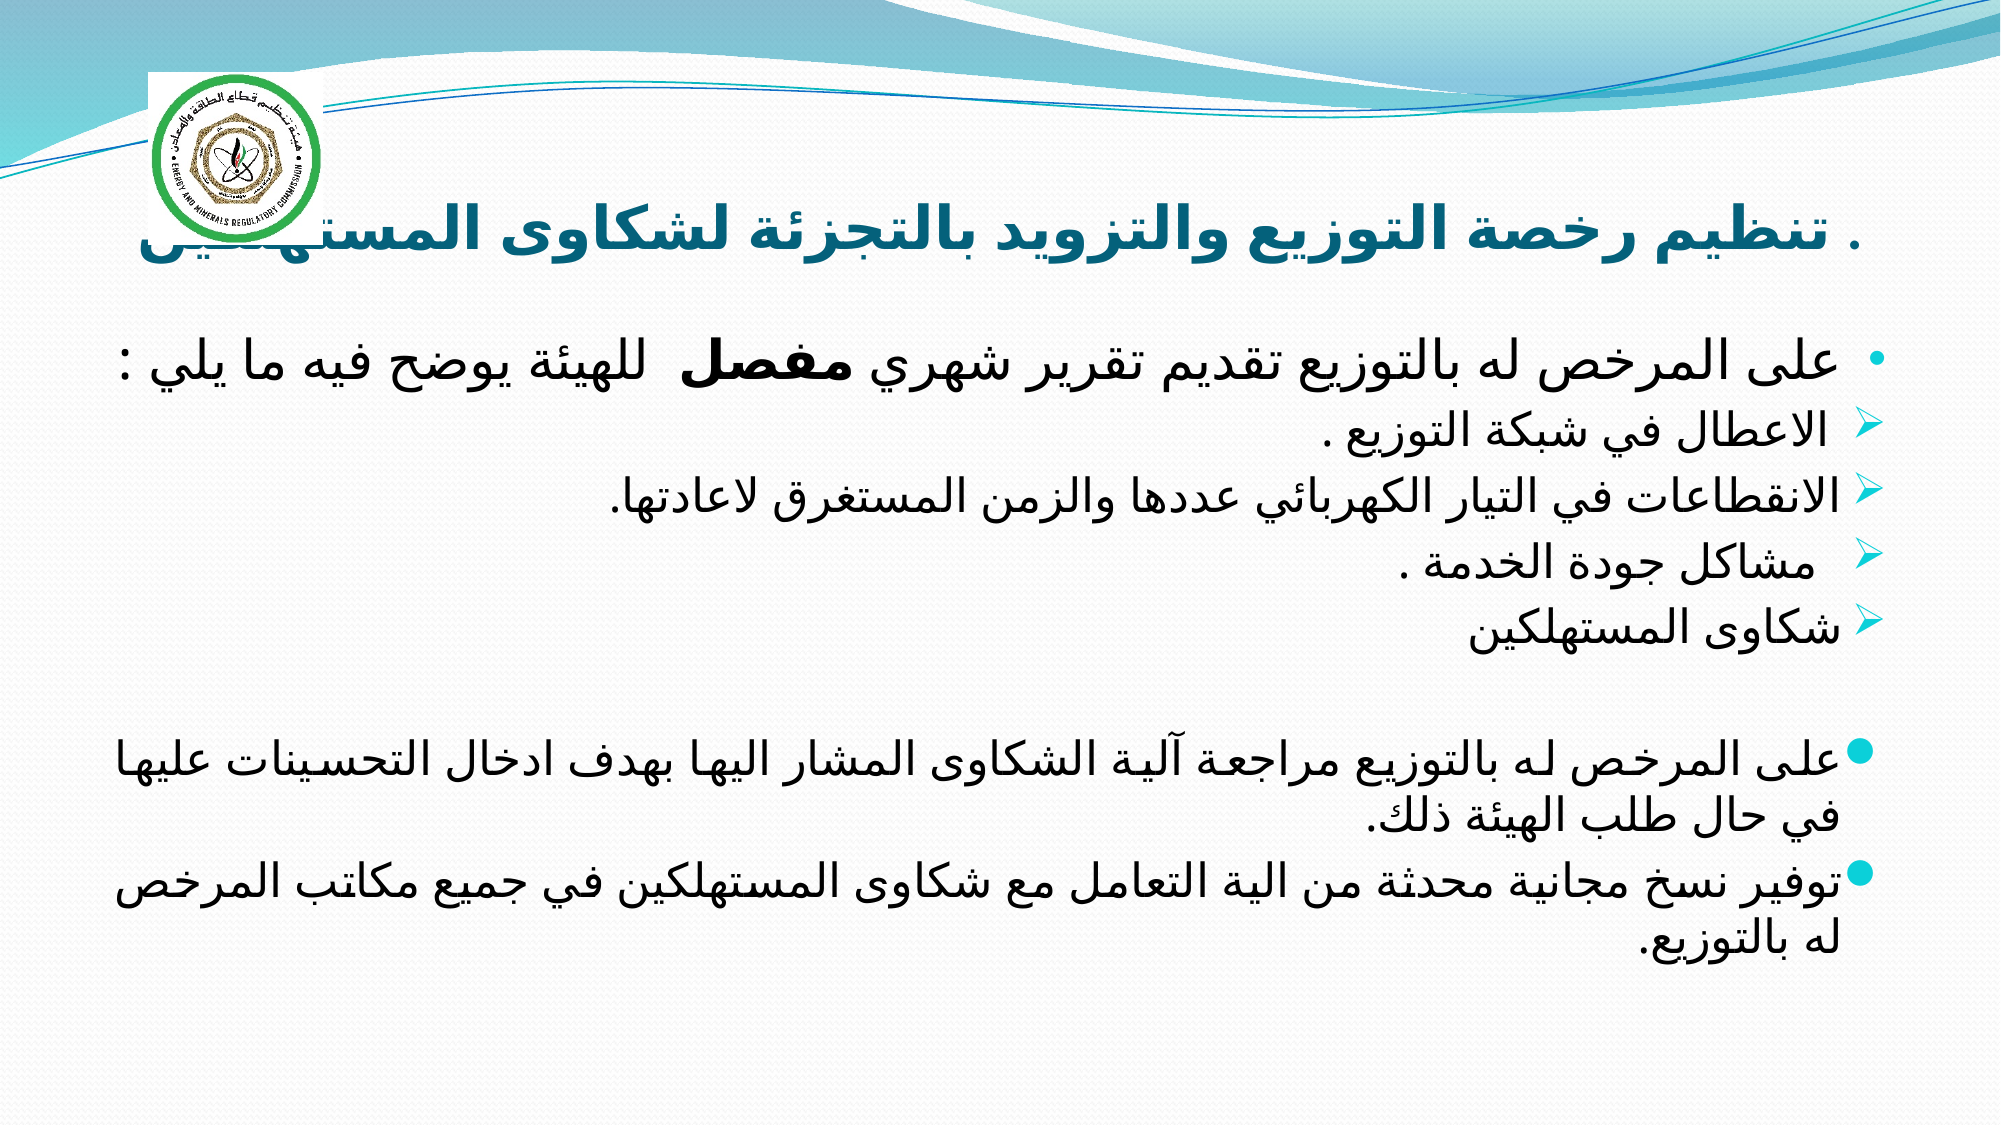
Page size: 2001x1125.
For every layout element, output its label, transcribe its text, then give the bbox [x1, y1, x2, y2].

picture [148, 72, 324, 245]
list على المرخص له بالتوزيع تقديم تقرير شهري مفصل للهيئة يوضح فيه ما يلي : الاعطال في شبكة التوزيع . الانقطاعات في التيار الكهربائي عددها والزمن المستغرق لاعادتها. مشاكل جودة الخدمة . شكاوى المستهلكين على المرخص له بالتوزيع مراجعة آلية الشكاوى المشار اليها بهدف ادخال التحسينات عليها في حال طلب الهيئة ذلك. توفير نسخ مجانية محدثة من الية التعامل مع شكاوى المستهلكين في جميع مكاتب المرخص له بالتوزيع. [99, 317, 1900, 1038]
title تنظيم رخصة التوزيع والتزويد بالتجزئة لشكاوى المستهلكين . [99, 115, 1900, 262]
